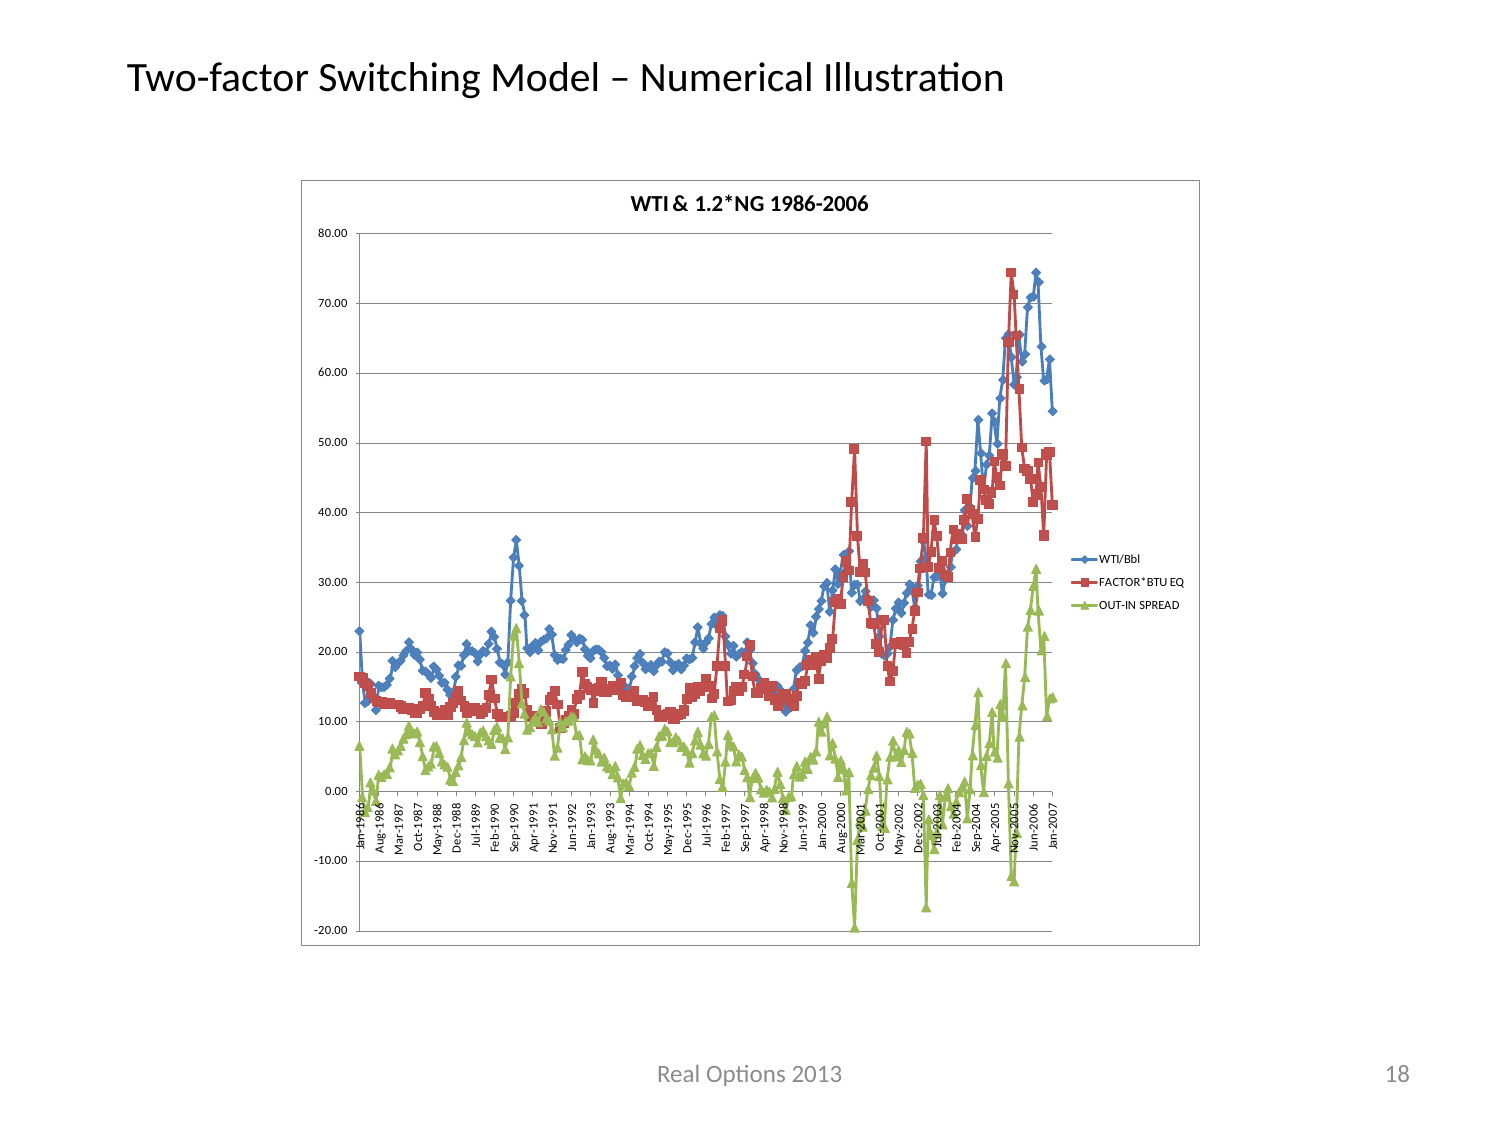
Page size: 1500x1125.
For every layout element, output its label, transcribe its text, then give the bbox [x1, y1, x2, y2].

picture [299, 178, 1201, 947]
text_box Two-factor Switching Model – Numerical Illustration [112, 42, 1093, 108]
footer Real Options 2013 [512, 1042, 988, 1103]
slide_number 18 [1074, 1042, 1425, 1103]
